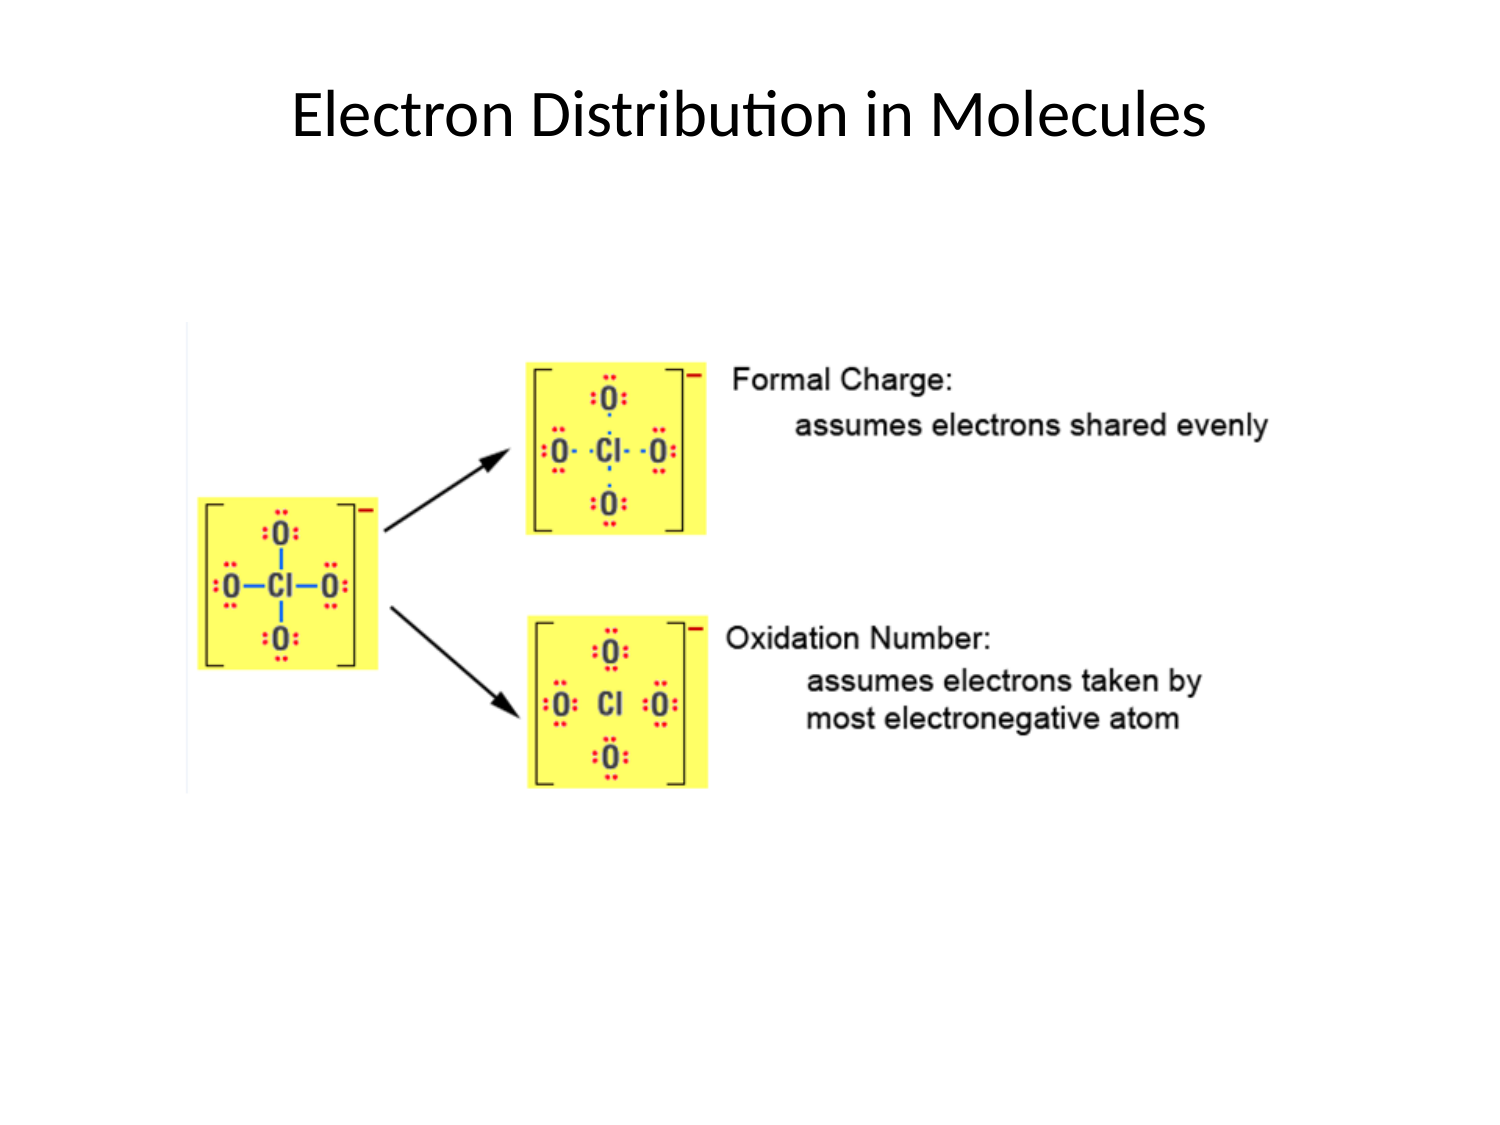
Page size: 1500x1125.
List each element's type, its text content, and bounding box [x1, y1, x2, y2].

title Electron Distribution in Molecules [75, 57, 1425, 163]
picture [177, 322, 1323, 803]
